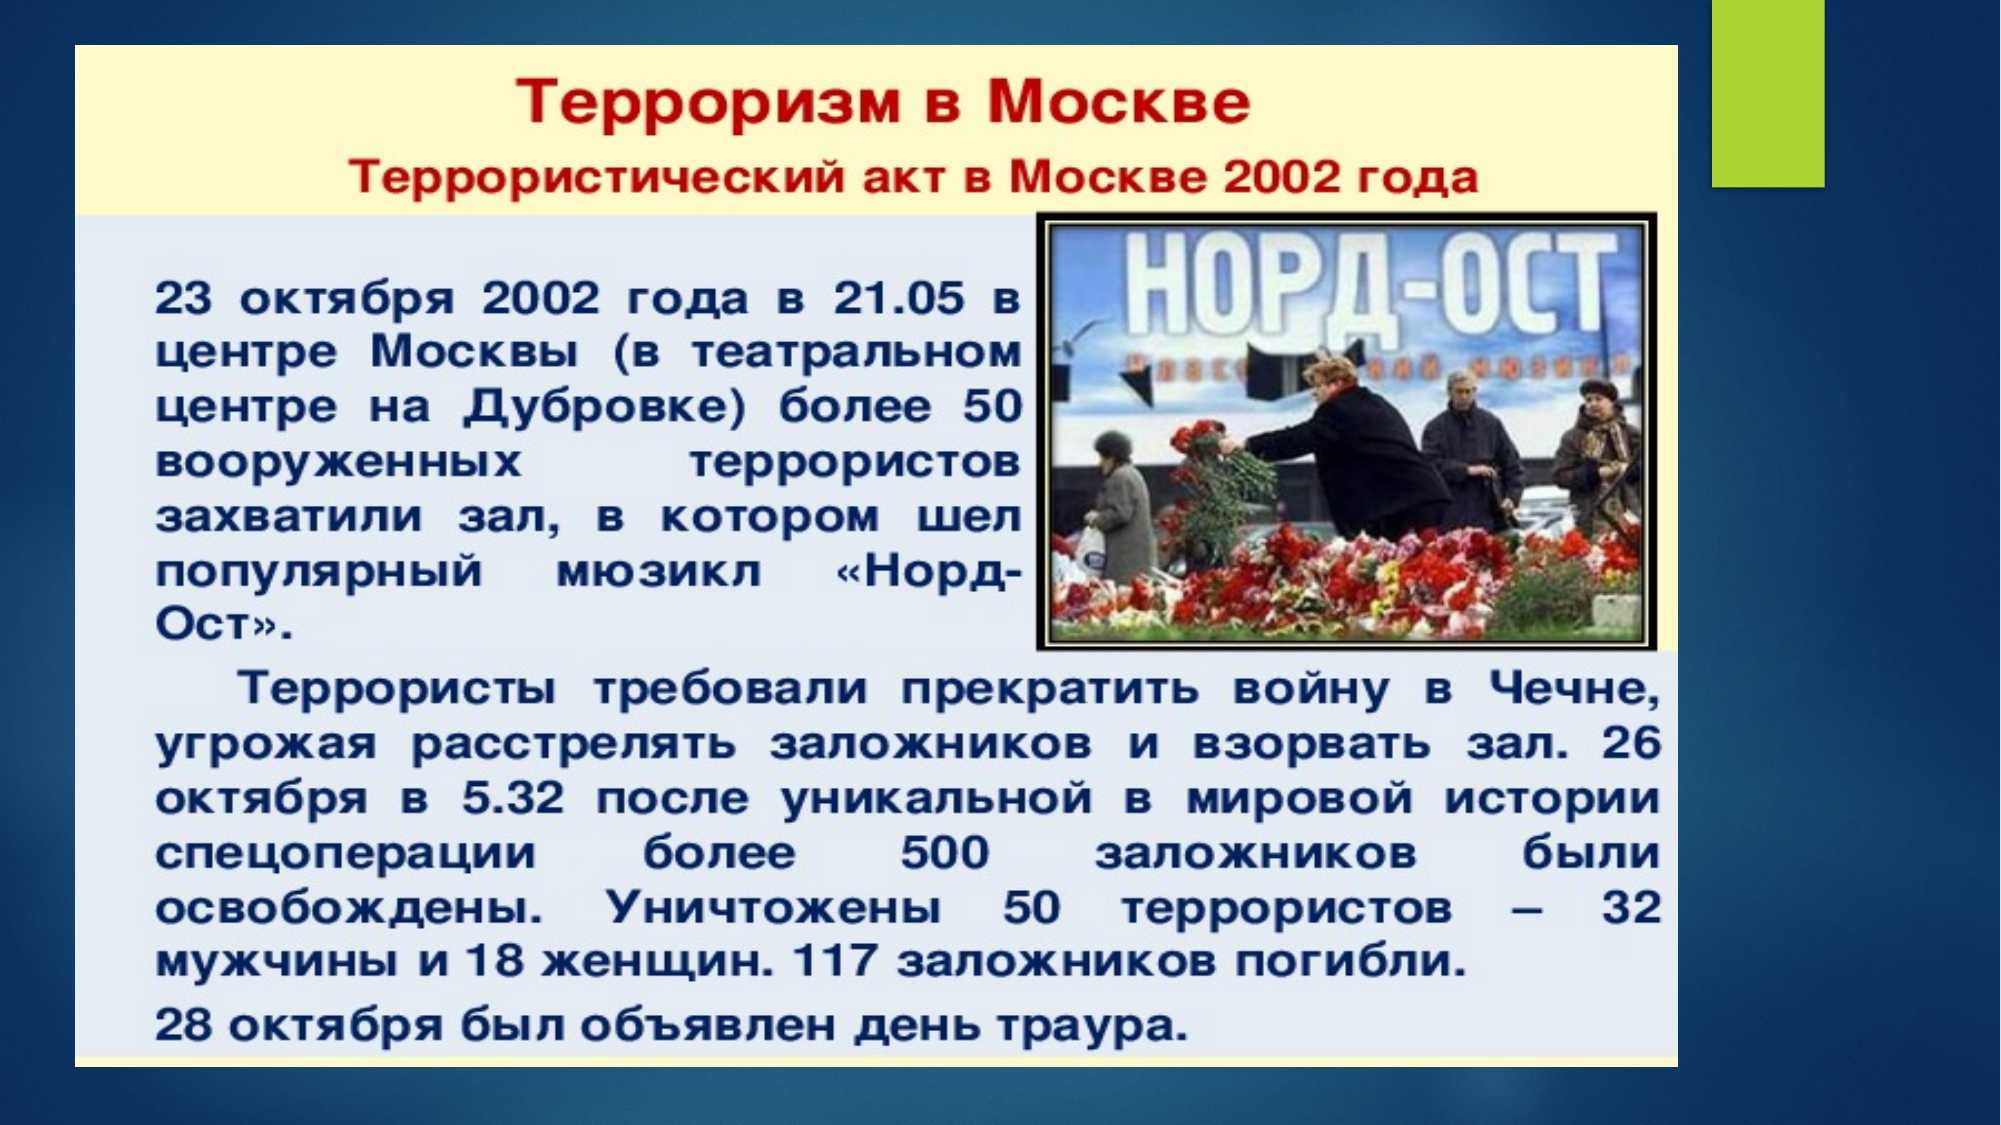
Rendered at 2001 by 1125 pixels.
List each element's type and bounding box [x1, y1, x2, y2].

picture [0, 0, 1678, 1125]
